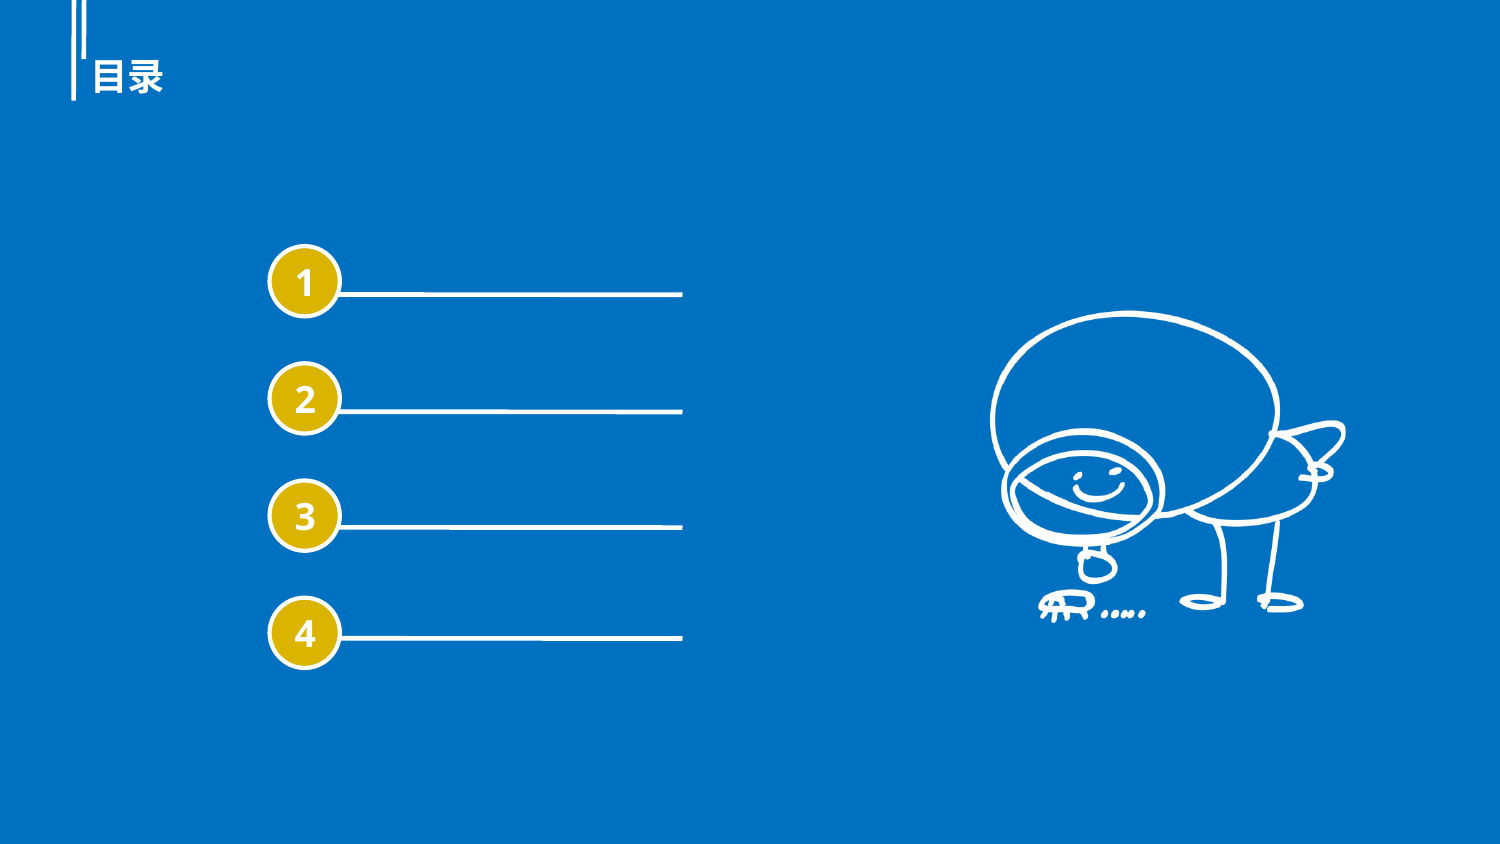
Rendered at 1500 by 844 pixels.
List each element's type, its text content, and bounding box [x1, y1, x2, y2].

picture [937, 269, 1346, 638]
title 目录 [75, 33, 1425, 118]
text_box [269, 245, 683, 669]
